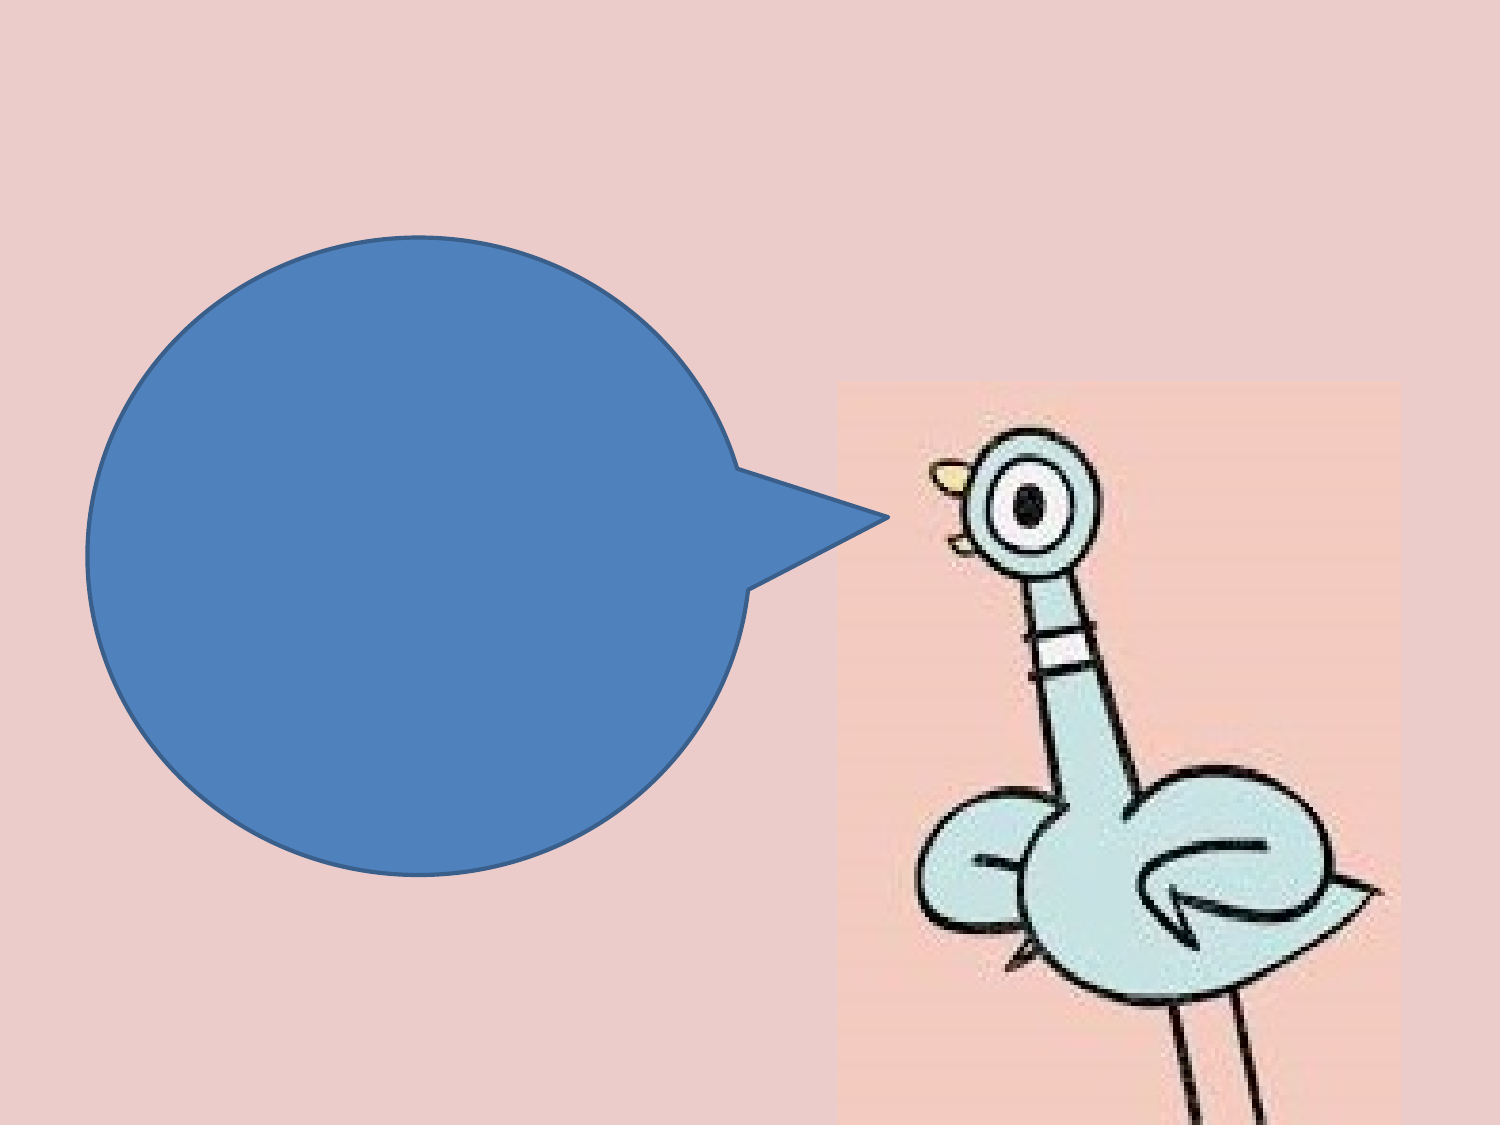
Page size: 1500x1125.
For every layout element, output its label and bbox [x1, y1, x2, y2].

text_box [85, 235, 832, 878]
list [837, 381, 1401, 1125]
